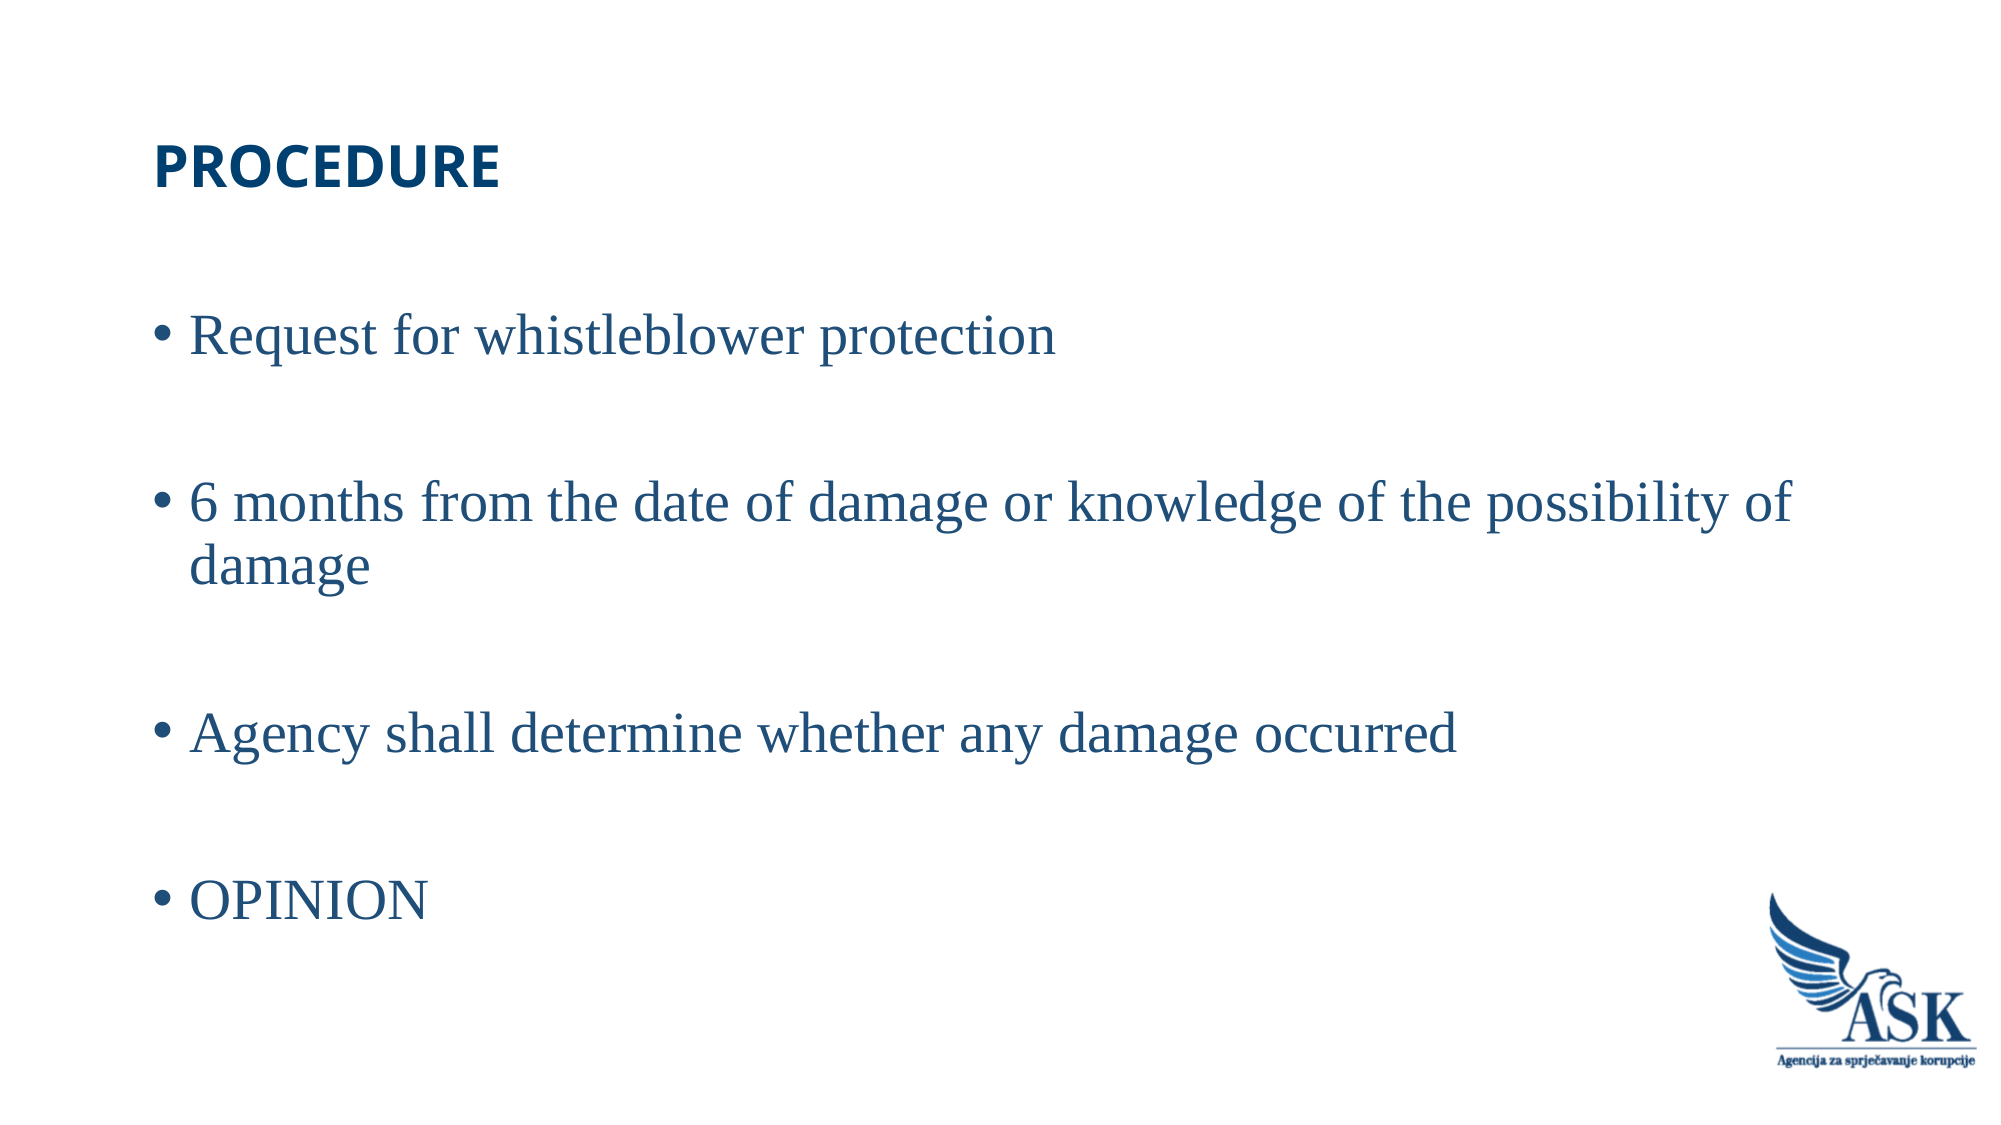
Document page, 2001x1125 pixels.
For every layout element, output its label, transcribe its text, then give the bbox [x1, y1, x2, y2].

list PROCEDURE Request for whistleblower protection 6 months from the date of damage or knowledge of the possibility of damage Agency shall determine whether any damage occurred OPINION [137, 129, 1863, 1014]
picture [1750, 873, 2000, 1125]
